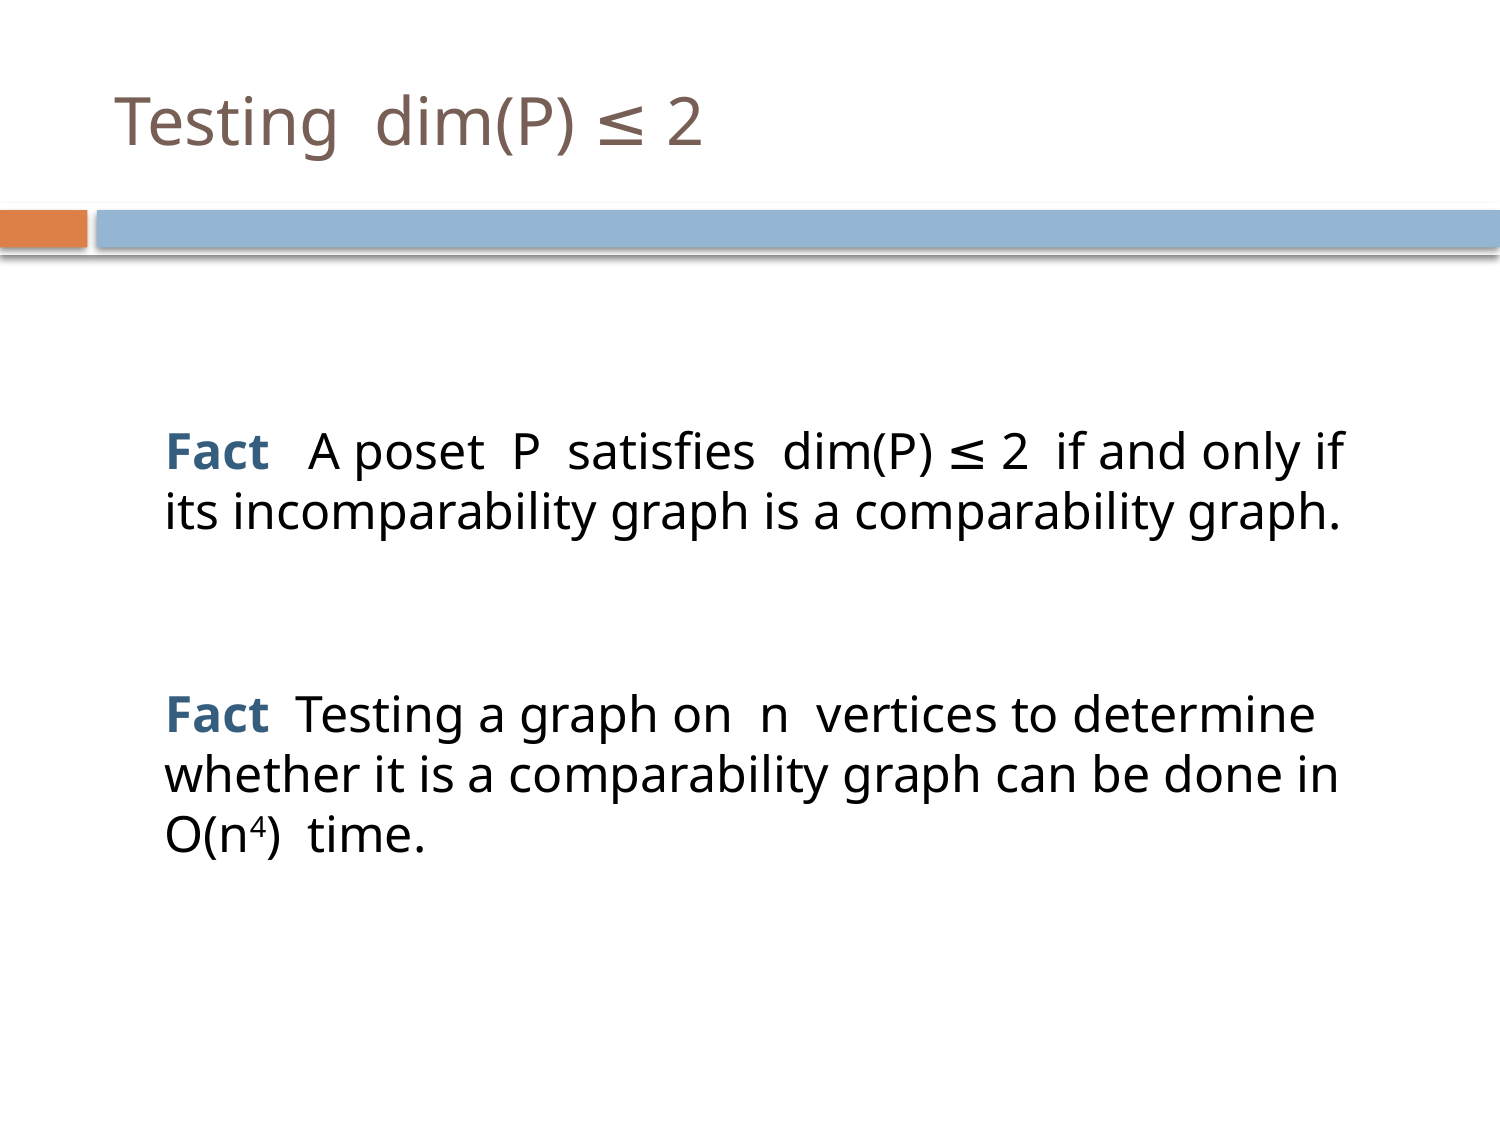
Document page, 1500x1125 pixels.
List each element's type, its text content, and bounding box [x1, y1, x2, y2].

text_box Fact A poset P satisfies dim(P) ≤ 2 if and only if its incomparability graph is a comparability graph. [150, 412, 1375, 548]
title Testing dim(P) ≤ 2 [99, 37, 1438, 200]
text_box Fact Testing a graph on n vertices to determine whether it is a comparability graph can be done in O(n4) time. [150, 674, 1375, 870]
